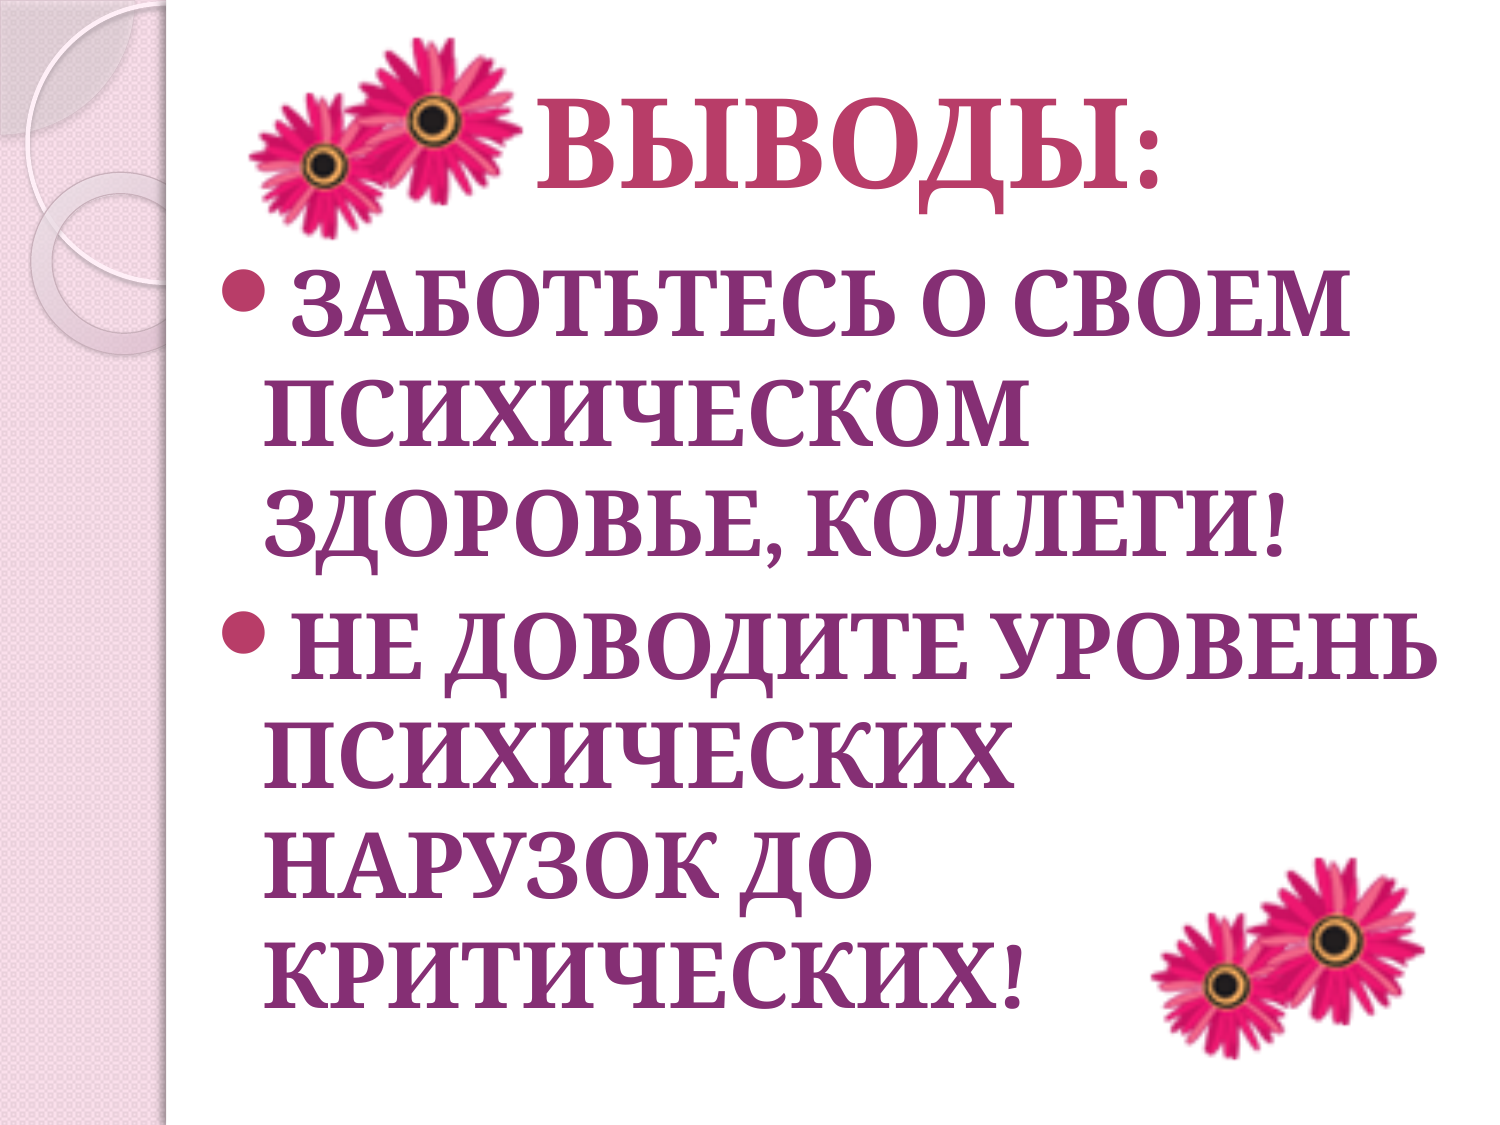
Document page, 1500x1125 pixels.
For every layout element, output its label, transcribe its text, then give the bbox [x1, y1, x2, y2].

title ВЫВОДЫ: [533, 45, 1466, 233]
picture [245, 34, 528, 245]
picture [1148, 855, 1430, 1065]
list ЗАБОТЬТЕСЬ О СВОЕМ ПСИХИЧЕСКОМ ЗДОРОВЬЕ, КОЛЛЕГИ! НЕ ДОВОДИТЕ УРОВЕНЬ ПСИХИЧЕСКИХ НАРУЗОК ДО КРИТИЧЕСКИХ! [187, 237, 1466, 1067]
